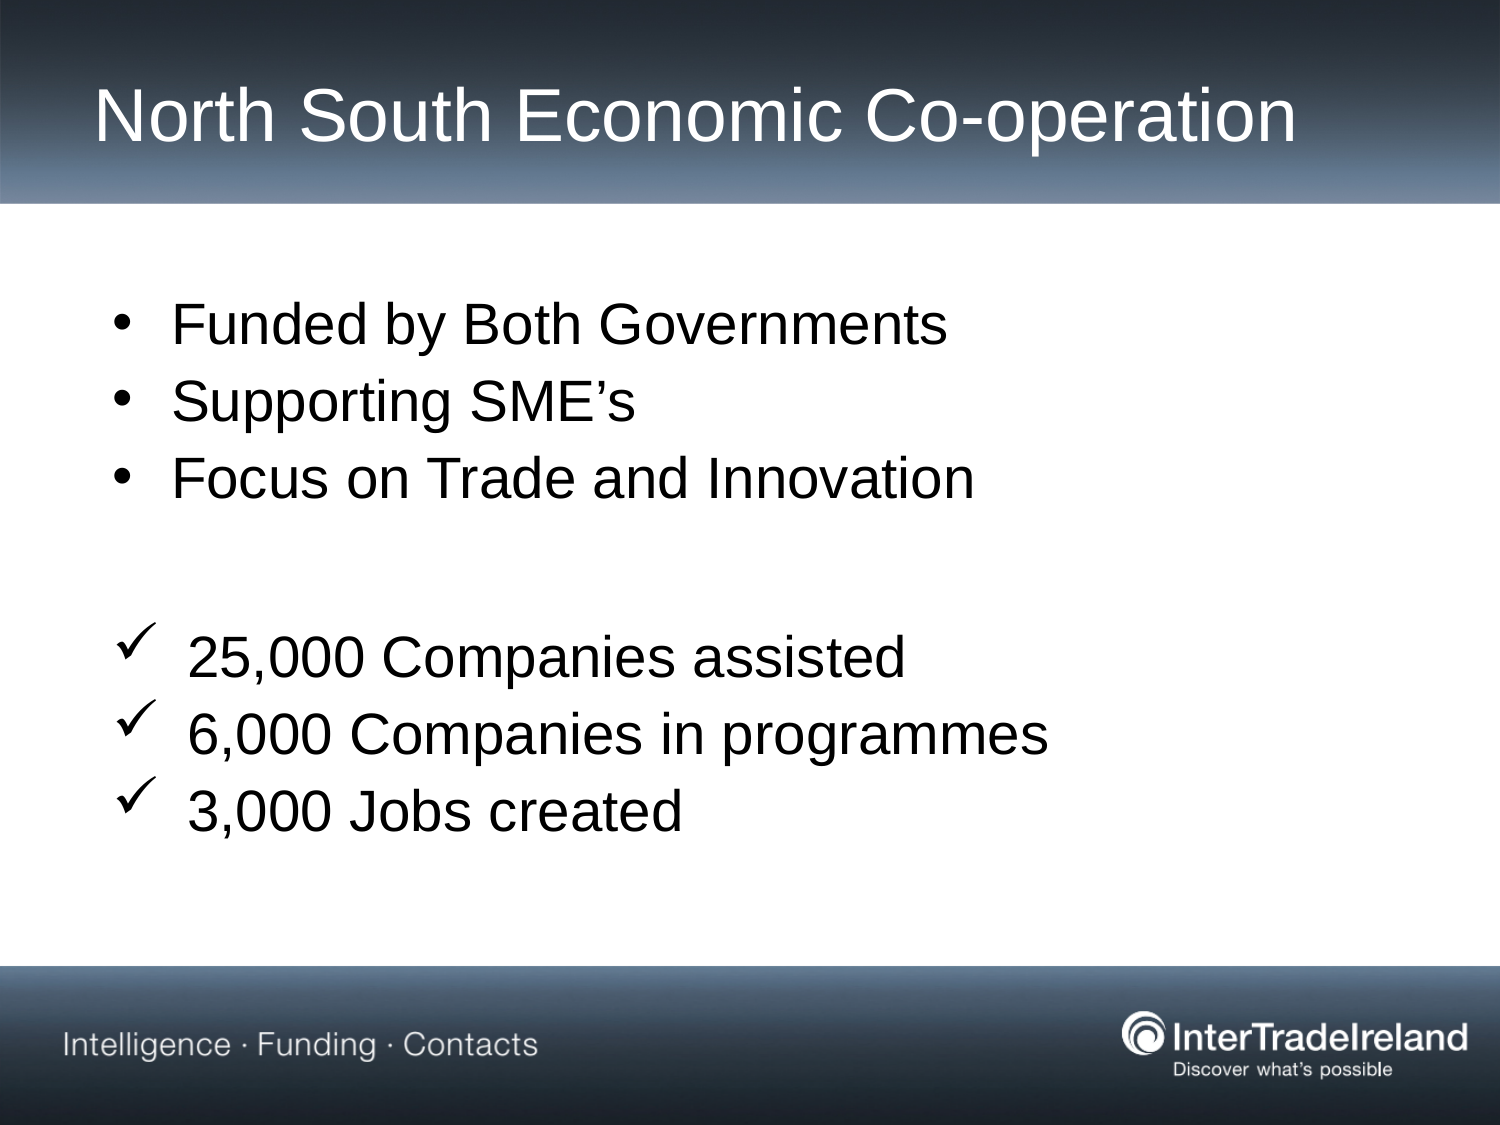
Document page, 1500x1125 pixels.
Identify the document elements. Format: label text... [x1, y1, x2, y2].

text_box 25,000 Companies assisted 6,000 Companies in programmes 3,000 Jobs created [112, 611, 1270, 843]
picture [0, 965, 1500, 1125]
text_box Funded by Both Governments Supporting SME’s Focus on Trade and Innovation [112, 278, 1270, 510]
picture [0, 0, 1500, 205]
